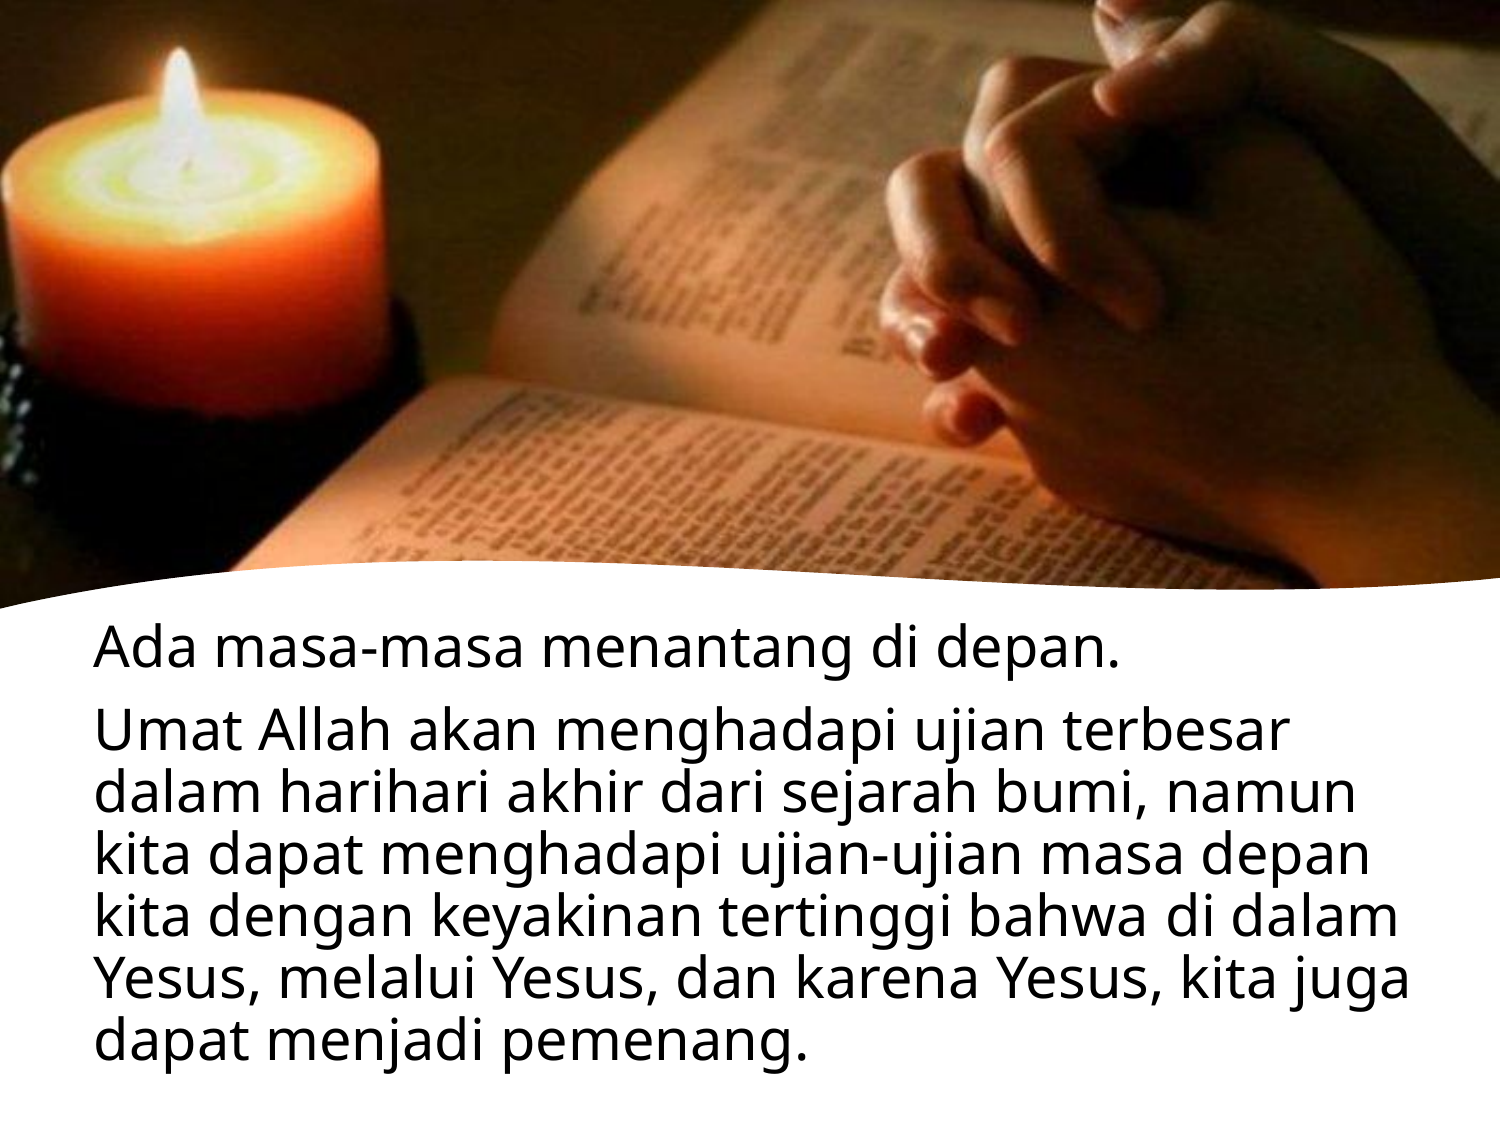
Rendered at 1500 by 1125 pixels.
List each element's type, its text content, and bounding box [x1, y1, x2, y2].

picture [0, 0, 1500, 609]
list Ada masa-masa menantang di depan. Umat Allah akan menghadapi ujian terbesar dalam harihari akhir dari sejarah bumi, namun kita dapat menghadapi ujian-ujian masa depan kita dengan keyakinan tertinggi bahwa di dalam Yesus, melalui Yesus, dan karena Yesus, kita juga dapat menjadi pemenang. [78, 609, 1462, 1083]
